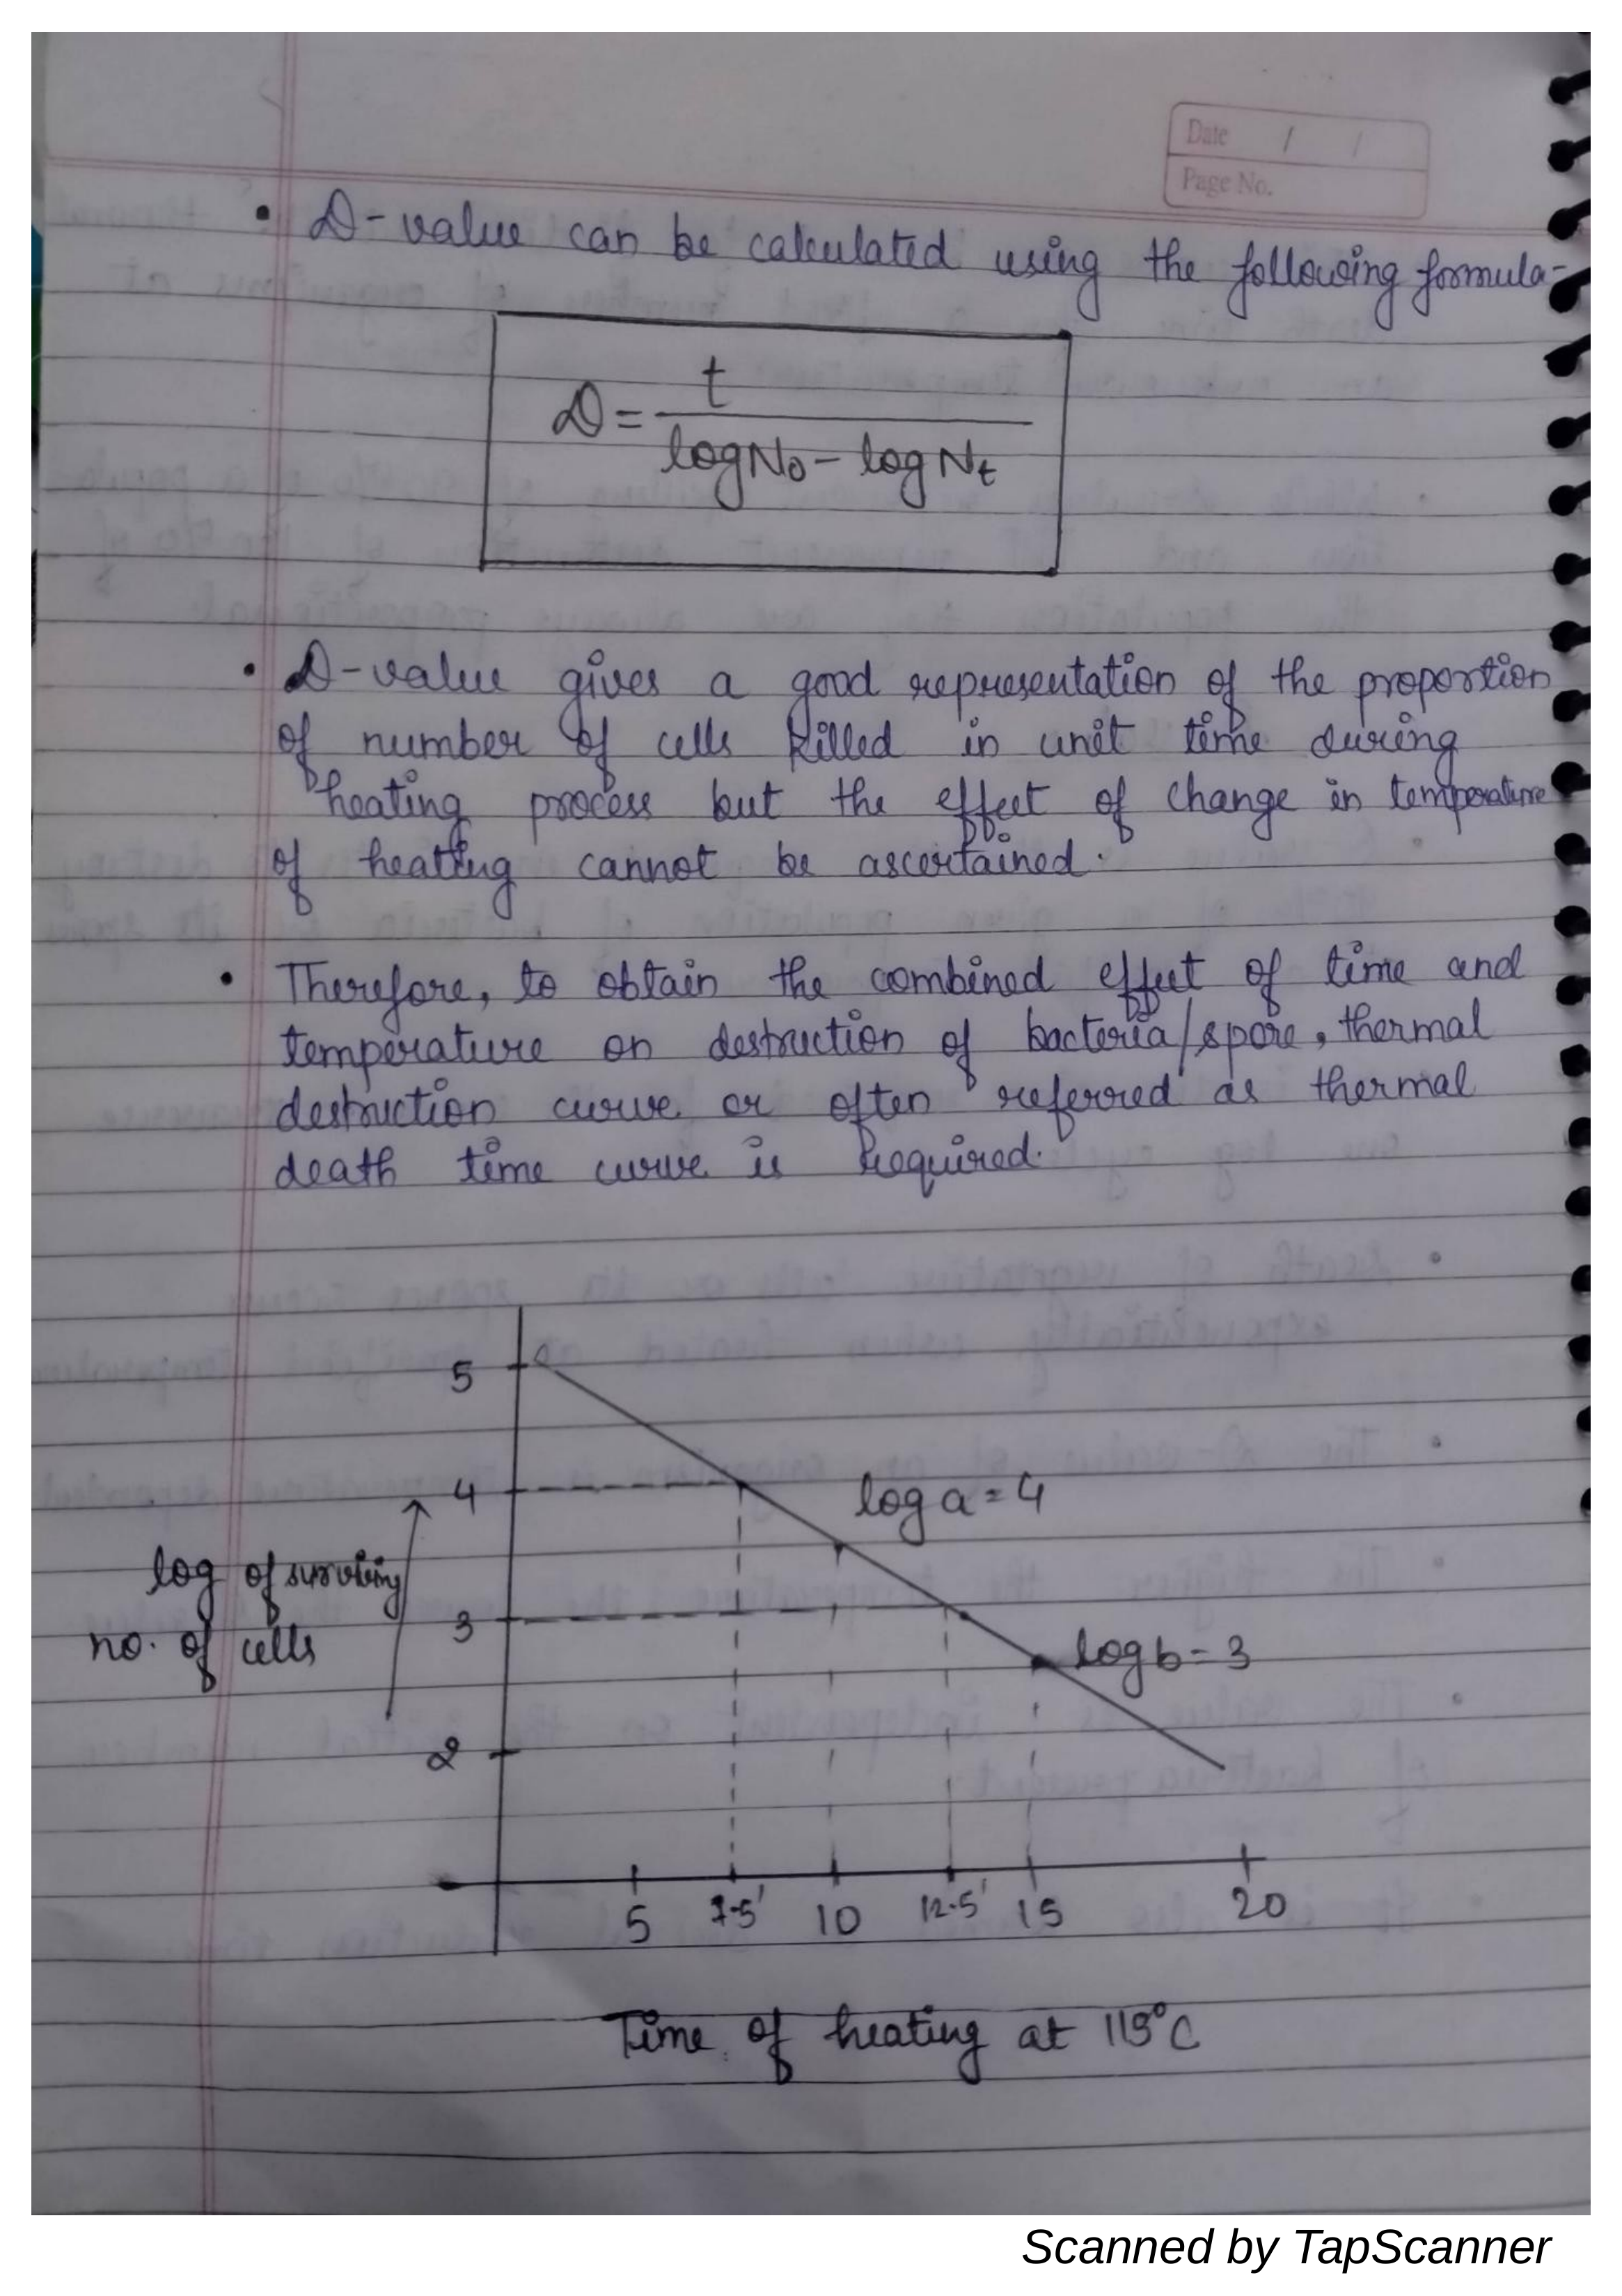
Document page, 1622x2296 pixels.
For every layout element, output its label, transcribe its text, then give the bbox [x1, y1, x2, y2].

footer Scanned by TapScanner [1020, 2217, 1559, 2296]
text_box [31, 32, 1591, 2215]
